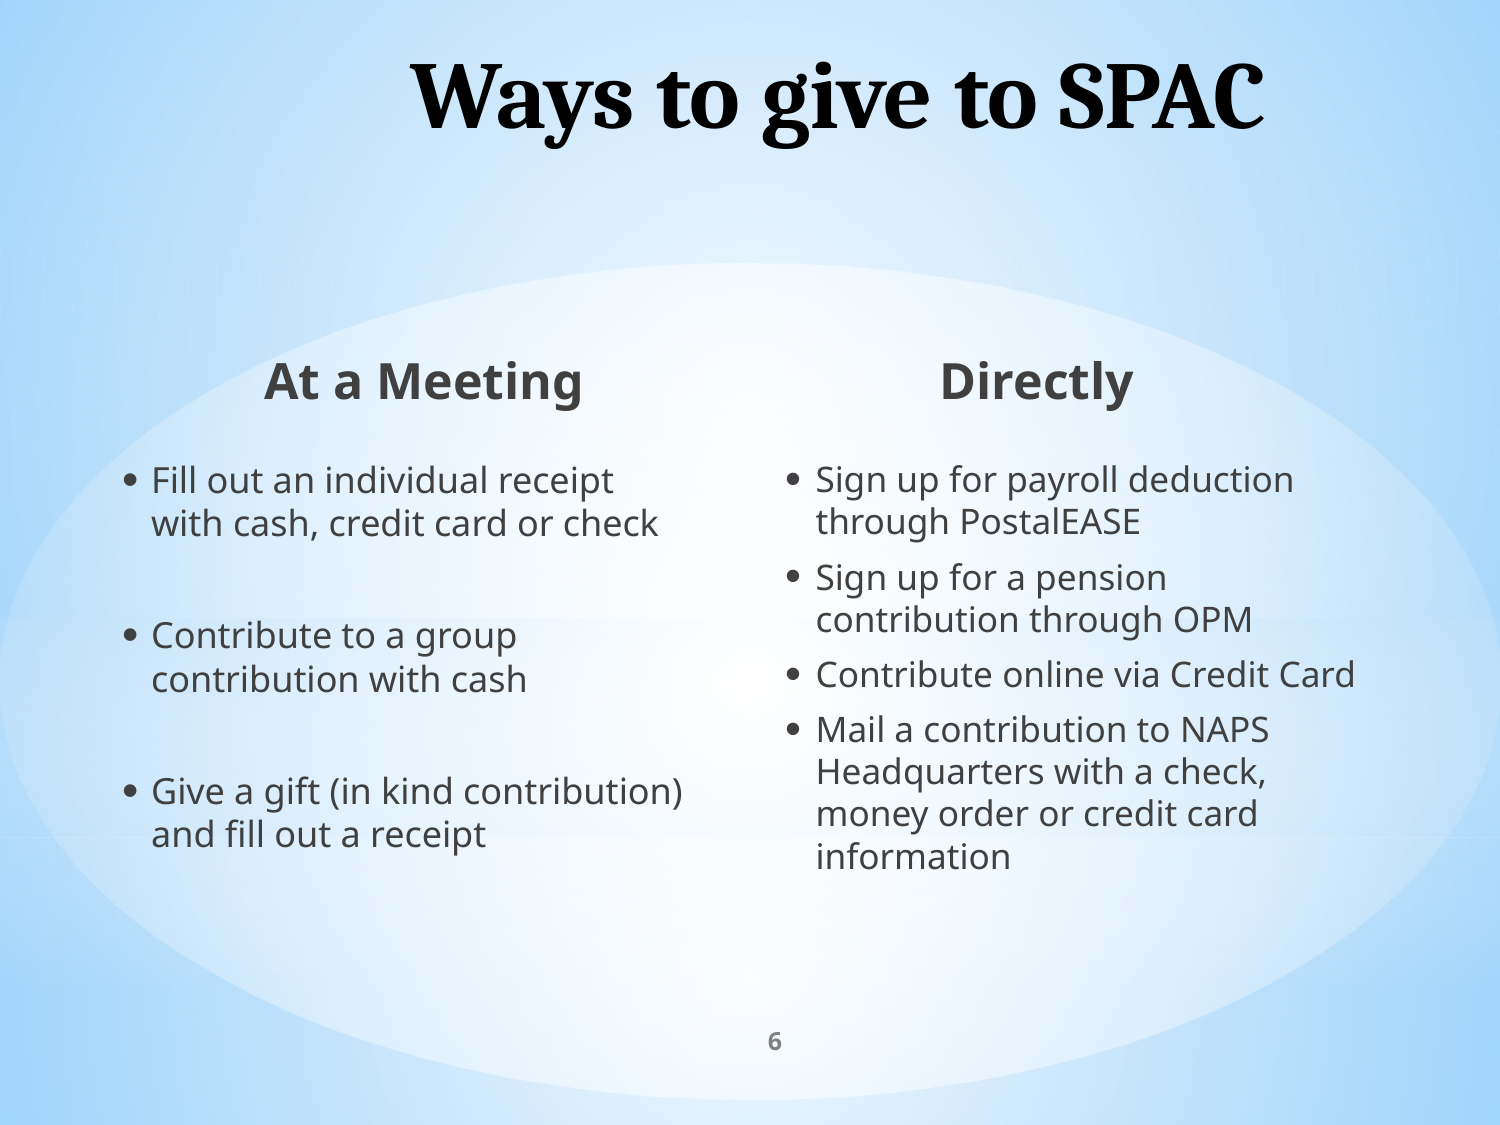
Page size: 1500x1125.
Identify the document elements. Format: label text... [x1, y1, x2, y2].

list Sign up for payroll deduction through PostalEASE Sign up for a pension contribution through OPM Contribute online via Credit Card Mail a contribution to NAPS Headquarters with a check, money order or credit card information [762, 450, 1375, 900]
list Fill out an individual receipt with cash, credit card or check Contribute to a group contribution with cash Give a gift (in kind contribution) and fill out a receipt [99, 450, 700, 900]
list Directly [762, 312, 1312, 418]
list At a Meeting [150, 312, 699, 418]
slide_number 6 [624, 1012, 925, 1073]
title Ways to give to SPAC [212, 24, 1281, 213]
